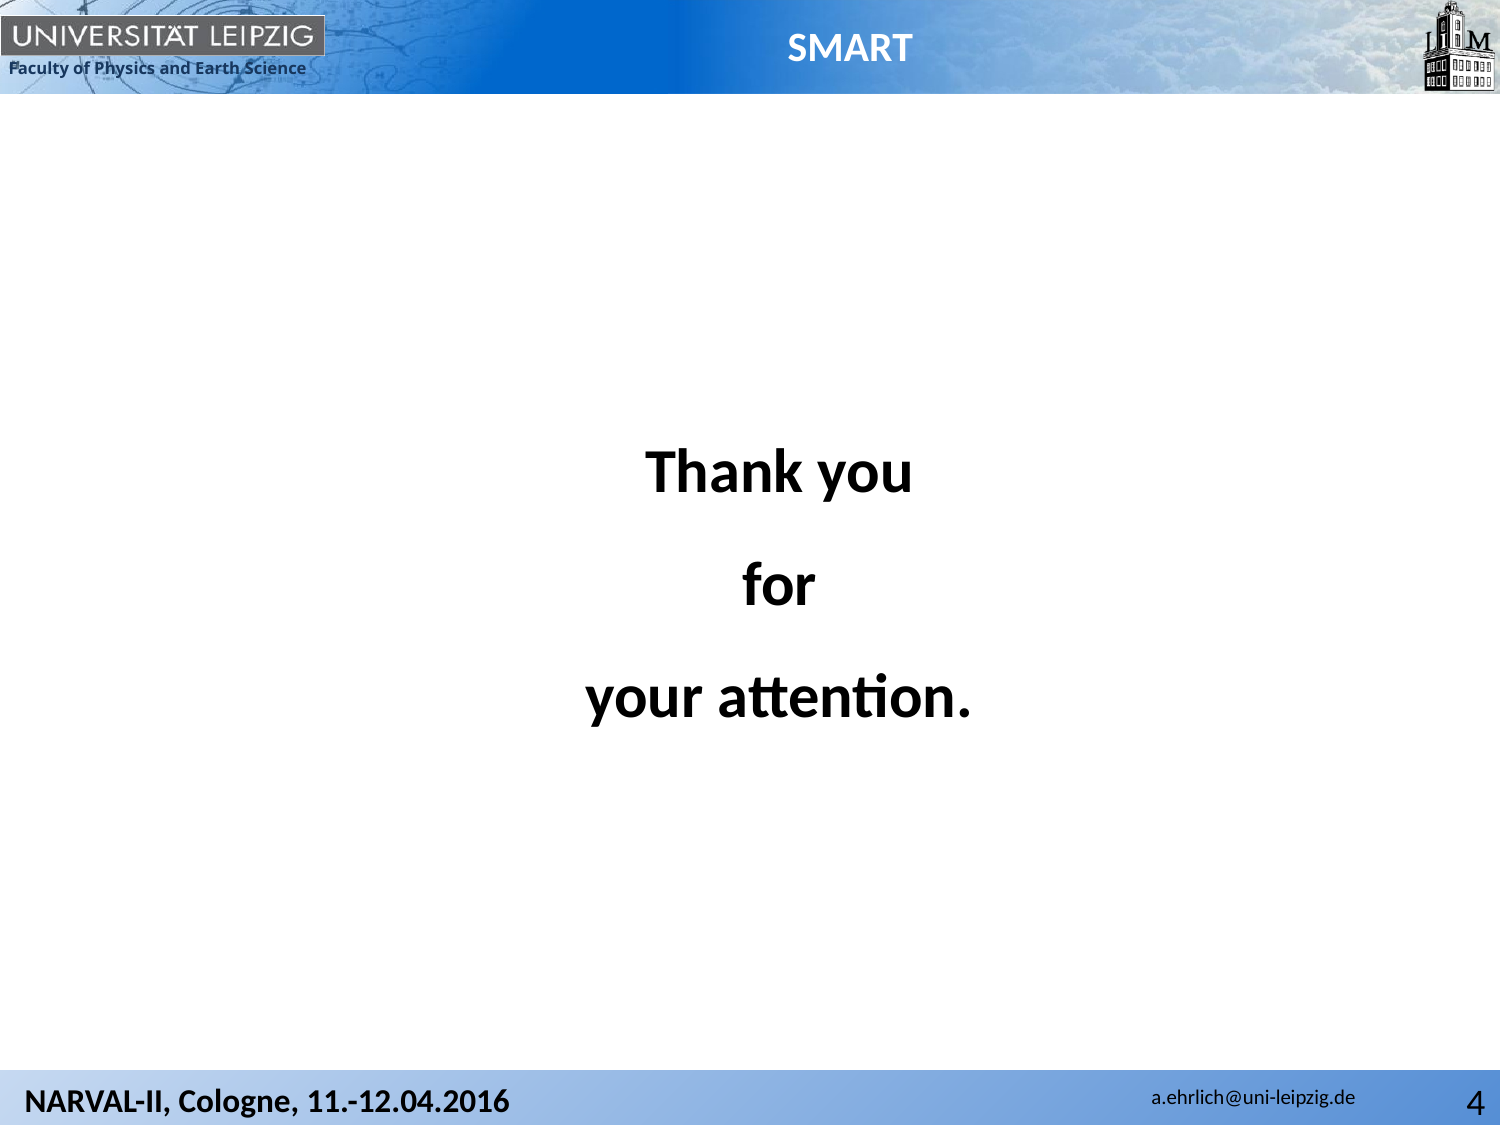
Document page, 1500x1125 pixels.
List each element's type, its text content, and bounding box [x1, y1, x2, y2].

text_box Thank you for your attention. [206, 385, 1353, 738]
text_box SMART [430, 12, 1270, 78]
picture [0, 0, 1500, 94]
slide_number 4 [1394, 1070, 1500, 1125]
text_box NARVAL-II, Cologne, 11.-12.04.2016 [9, 1072, 526, 1125]
